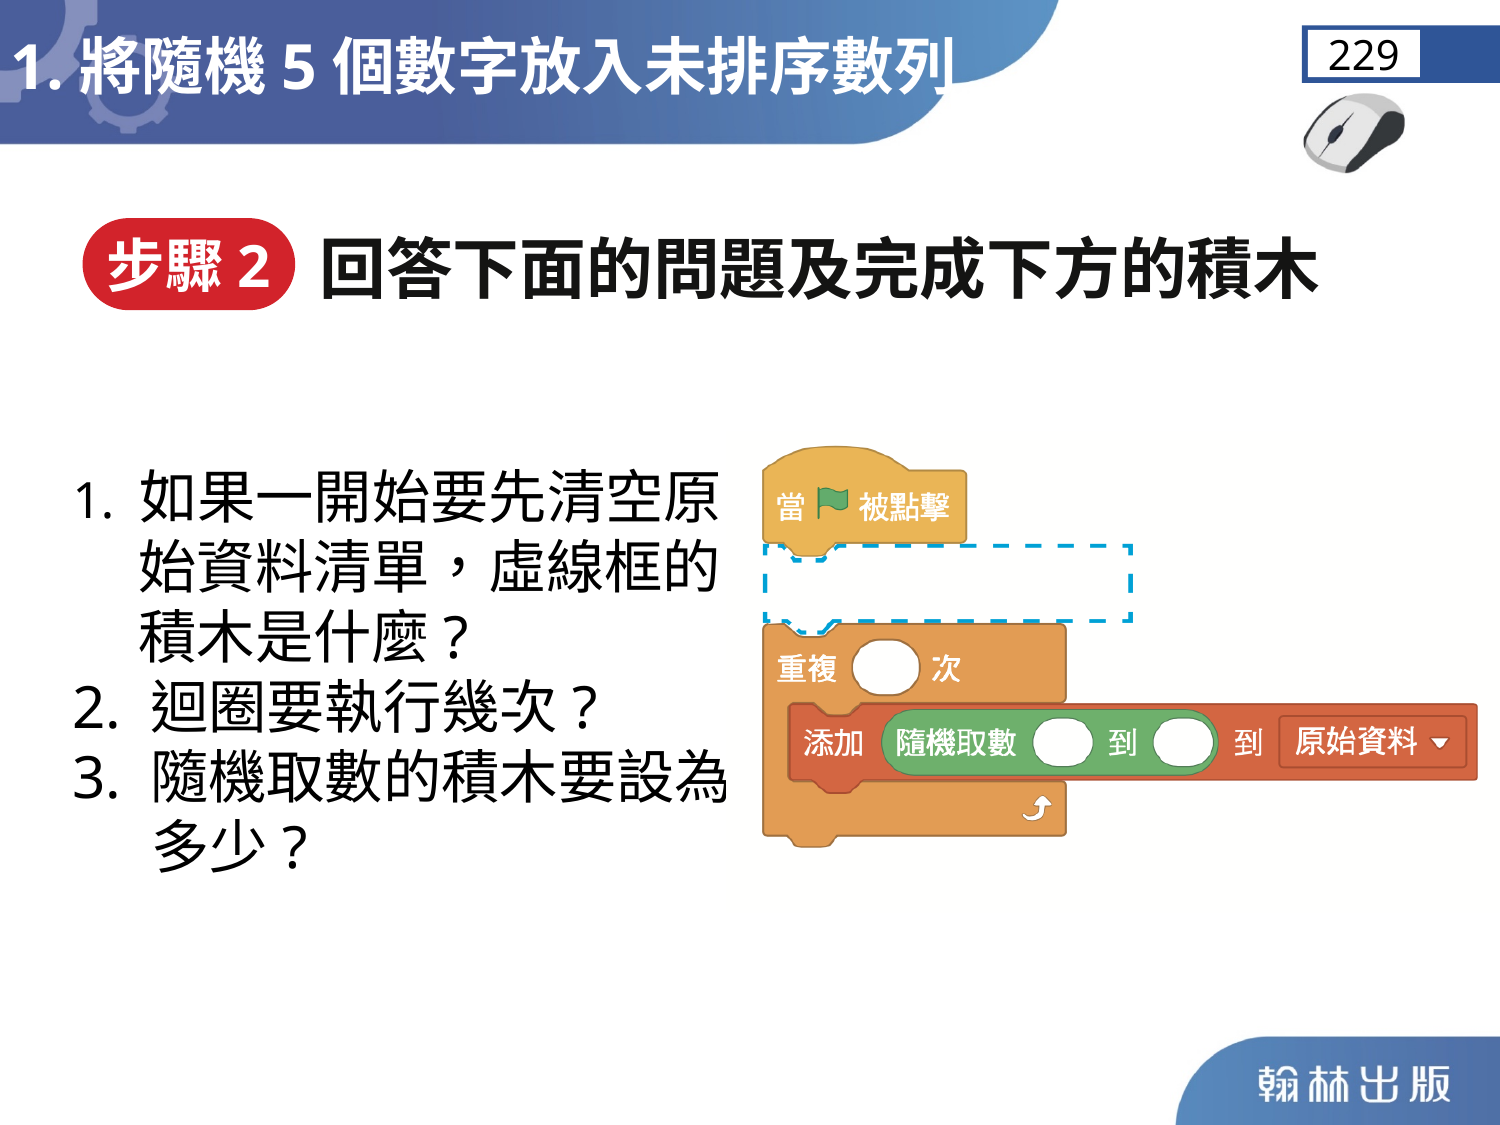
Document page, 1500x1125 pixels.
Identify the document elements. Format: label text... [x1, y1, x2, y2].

text_box 229 [1307, 29, 1421, 78]
text_box [1301, 24, 1500, 84]
text_box 回答下面的問題及完成下方的積木 [313, 220, 1383, 382]
picture [0, 0, 1500, 1125]
text_box 1. 如果一開始要先清空原 始資料清單，虛線框的 積木是什麼? 2. 迴圈要執行幾次? 3. 隨機取數的積木要設為 多少? [57, 452, 726, 888]
title 1.將隨機5個數字放入未排序數列 [0, 0, 983, 150]
text_box 步驟2 [82, 218, 296, 311]
